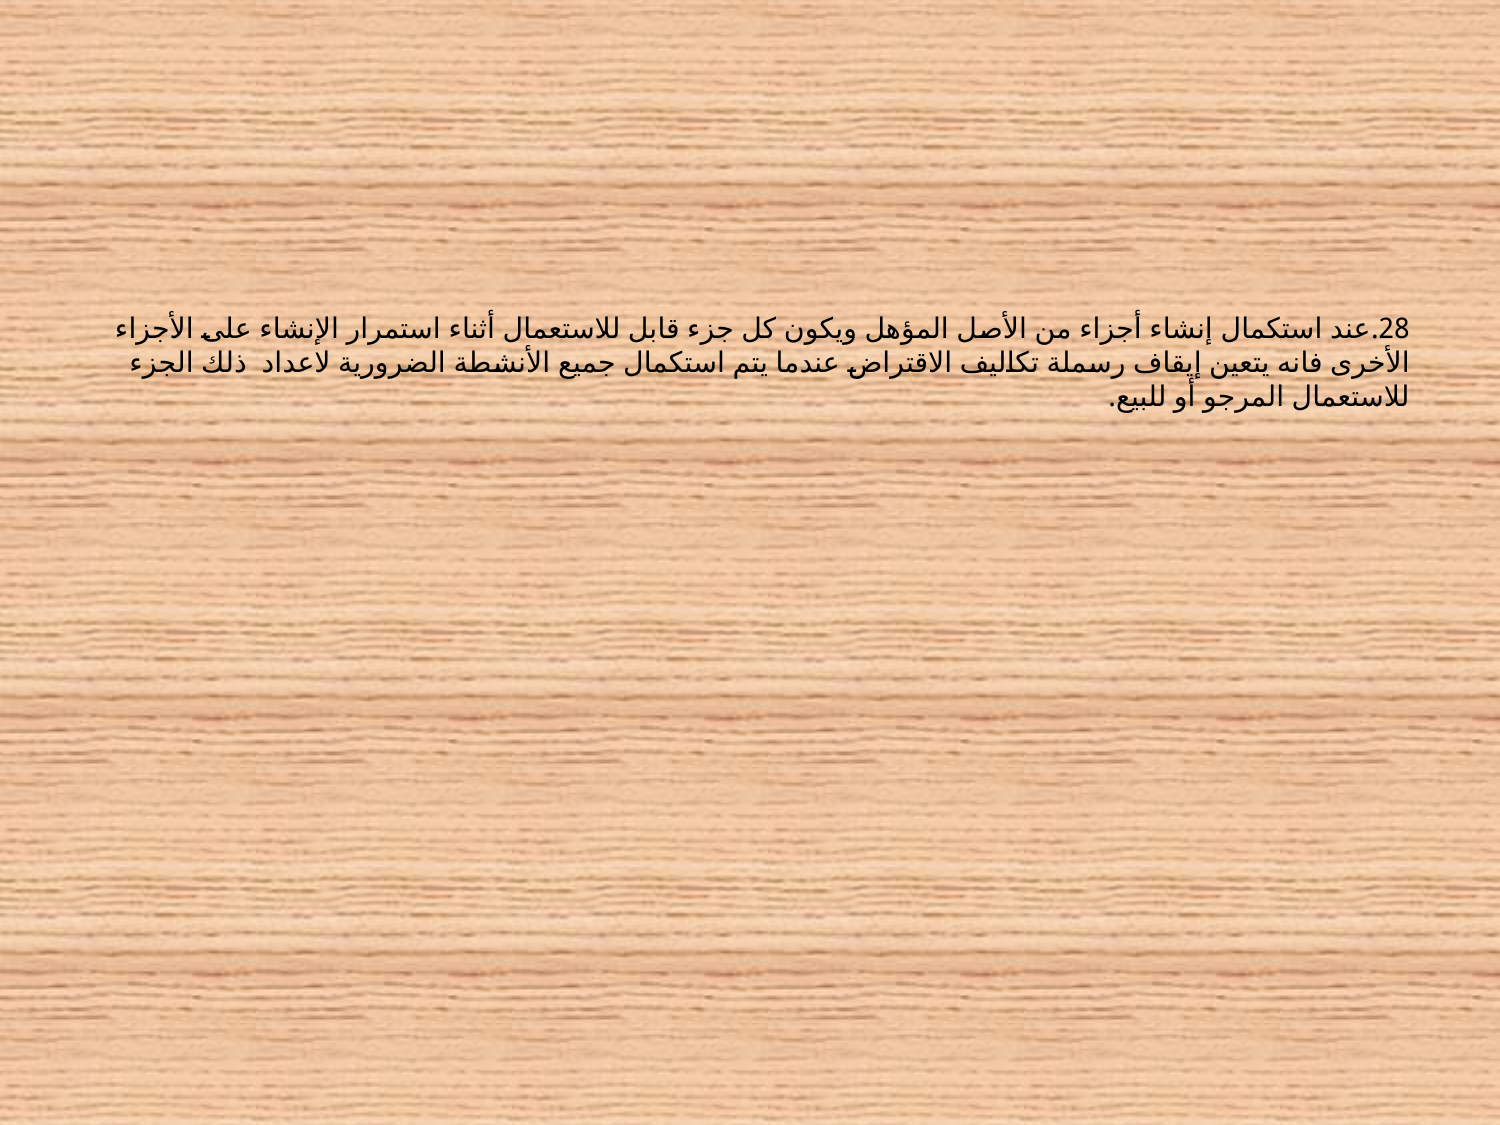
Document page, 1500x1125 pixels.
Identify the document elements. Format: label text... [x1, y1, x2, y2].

picture [0, 0, 1500, 1125]
title 28. عند استكمال إنشاء أجزاء من الأصل المؤهل ويكون كل جزء قابل للاستعمال أثناء استمرار الإنشاء على الأجزاء الأخرى فانه يتعين إيقاف رسملة تكاليف الاقتراض عندما يتم استكمال جميع الأنشطة الضرورية لاعداد ذلك الجزء للاستعمال المرجو أو للبيع. [75, 267, 1425, 455]
